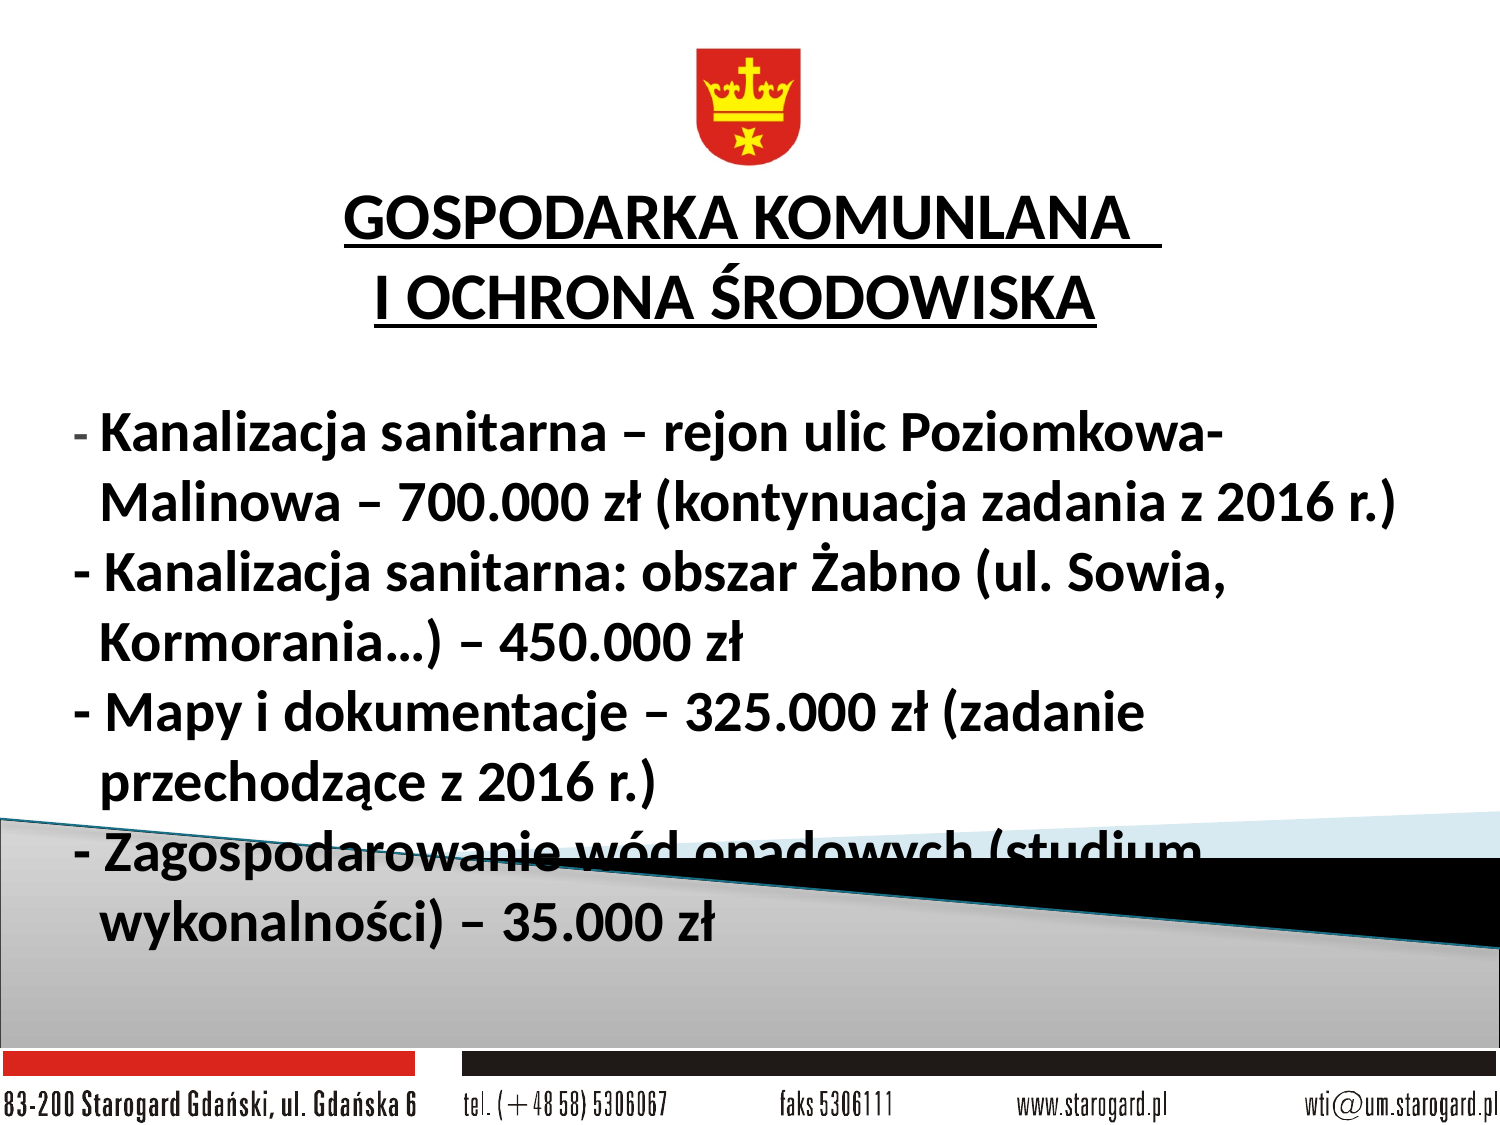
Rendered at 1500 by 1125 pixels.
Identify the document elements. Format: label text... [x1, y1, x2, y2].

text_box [0, 1048, 1500, 1125]
title GOSPODARKA KOMUNLANA I OCHRONA ŚRODOWISKA - Kanalizacja sanitarna – rejon ulic Poziomkowa- Malinowa – 700.000 zł (kontynuacja zadania z 2016 r.) - Kanalizacja sanitarna: obszar Żabno (ul. Sowia, Kormorania…) – 450.000 zł - Mapy i dokumentacje – 325.000 zł (zadanie przechodzące z 2016 r.) - Zagospodarowanie wód opadowych (studium wykonalności) – 35.000 zł [58, 314, 1500, 1012]
picture [690, 42, 810, 173]
